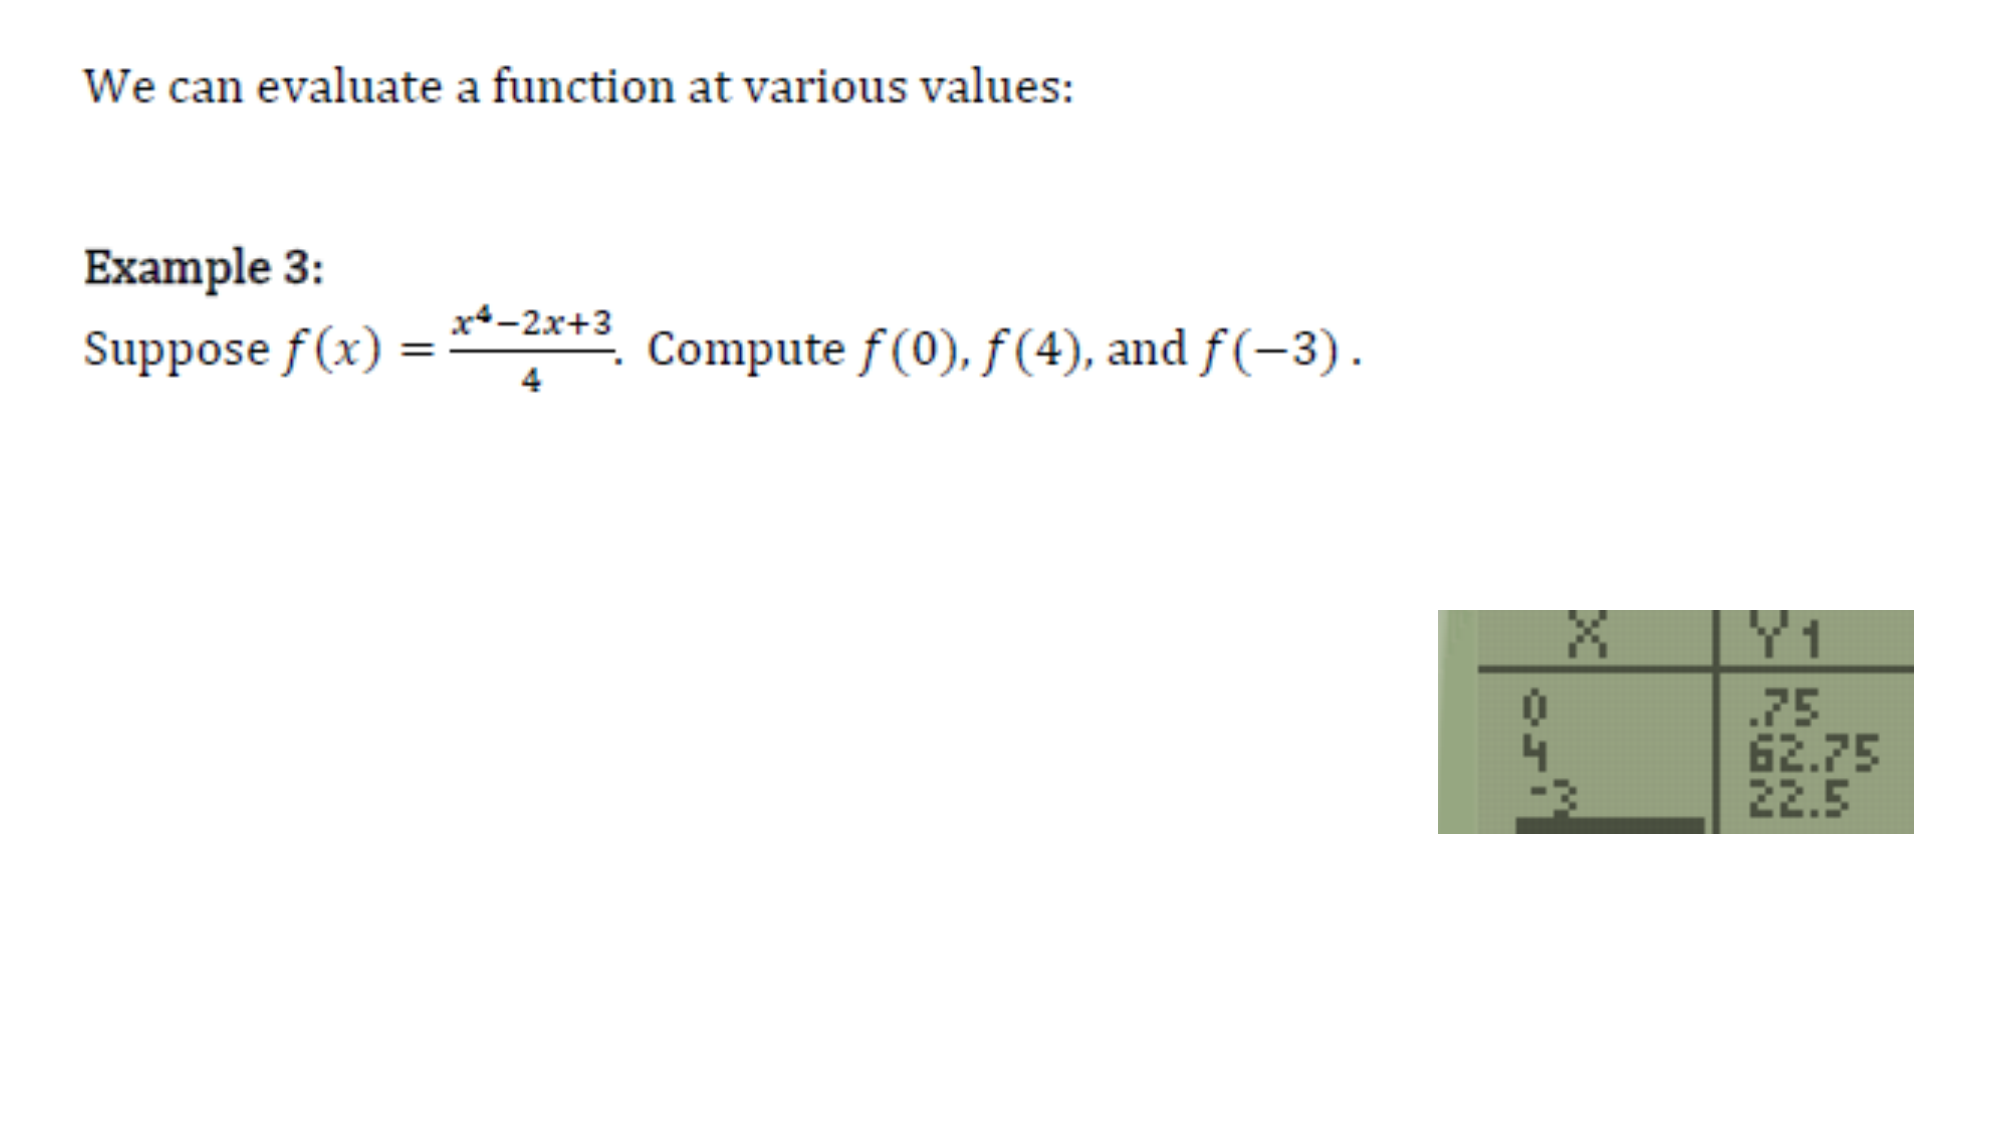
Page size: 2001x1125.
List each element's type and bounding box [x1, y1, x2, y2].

picture [1438, 610, 1915, 834]
list [56, 25, 1439, 453]
